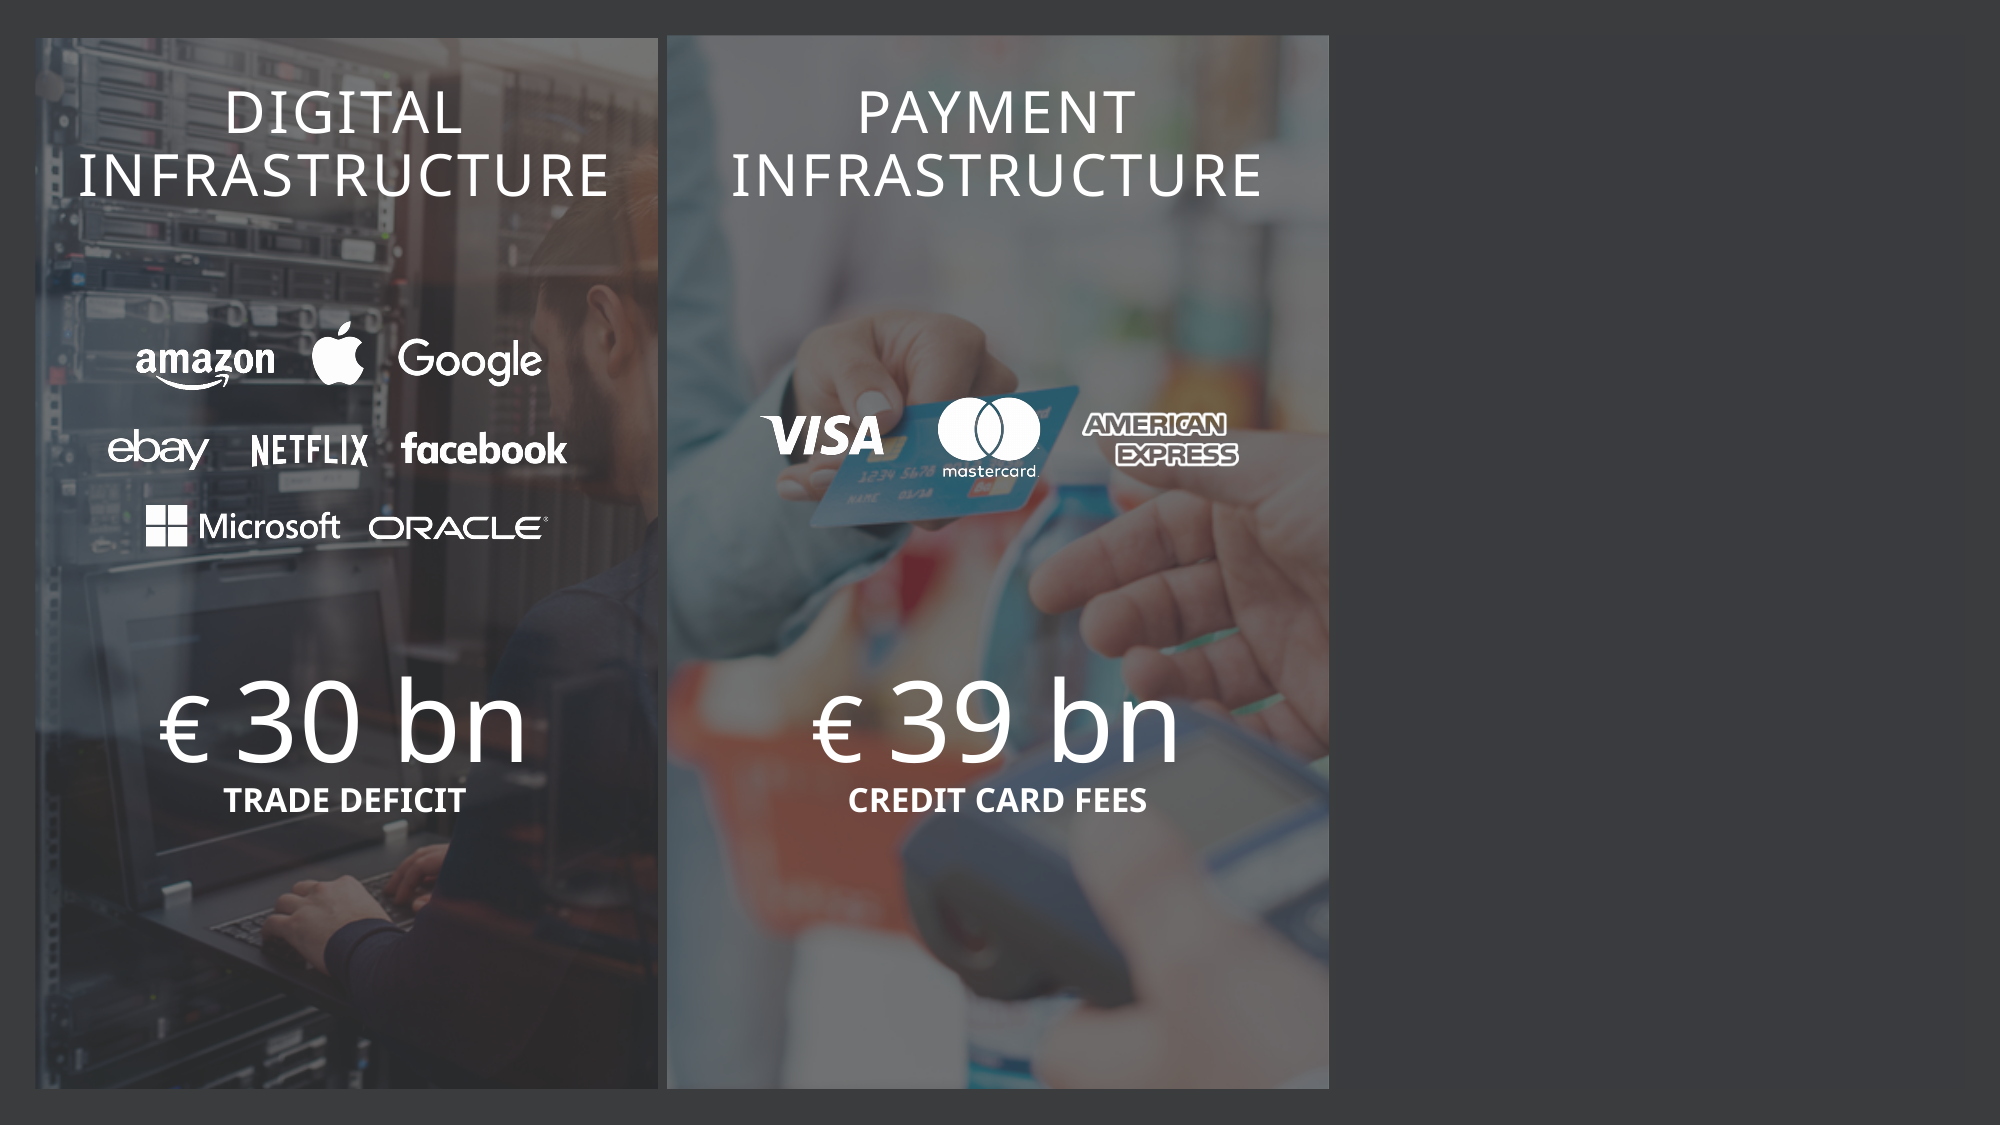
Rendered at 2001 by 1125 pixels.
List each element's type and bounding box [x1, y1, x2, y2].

text_box [757, 360, 1239, 518]
text_box [0, 0, 2000, 1125]
